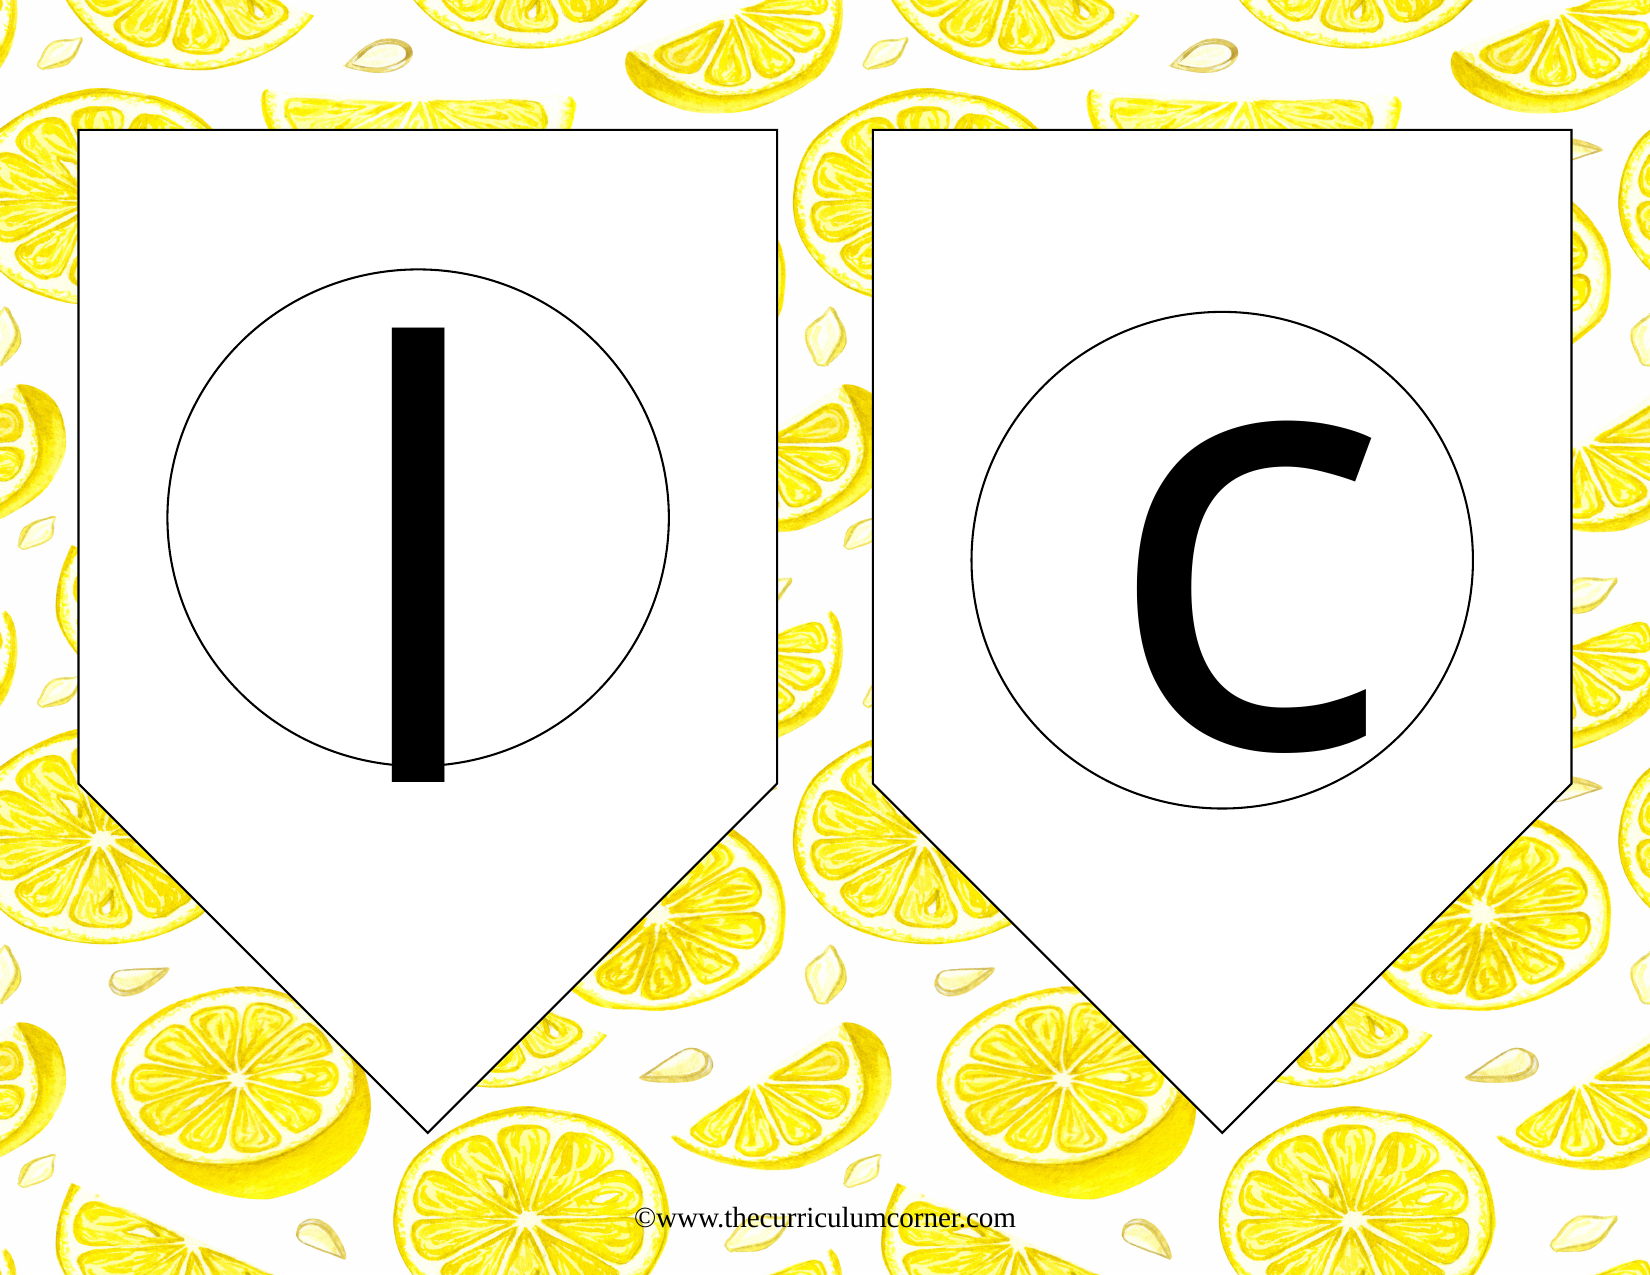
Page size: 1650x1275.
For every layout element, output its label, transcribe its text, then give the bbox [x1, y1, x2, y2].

text_box [166, 345, 236, 690]
text_box [871, 128, 1573, 1135]
text_box [1365, 354, 1474, 766]
footer ©www.thecurriculumcorner.com [546, 1181, 1104, 1250]
text_box [77, 128, 779, 1135]
text_box [601, 346, 670, 690]
text_box [970, 348, 1089, 772]
text_box l [236, 177, 601, 910]
picture [0, 0, 1650, 1275]
text_box c [1089, 142, 1365, 875]
